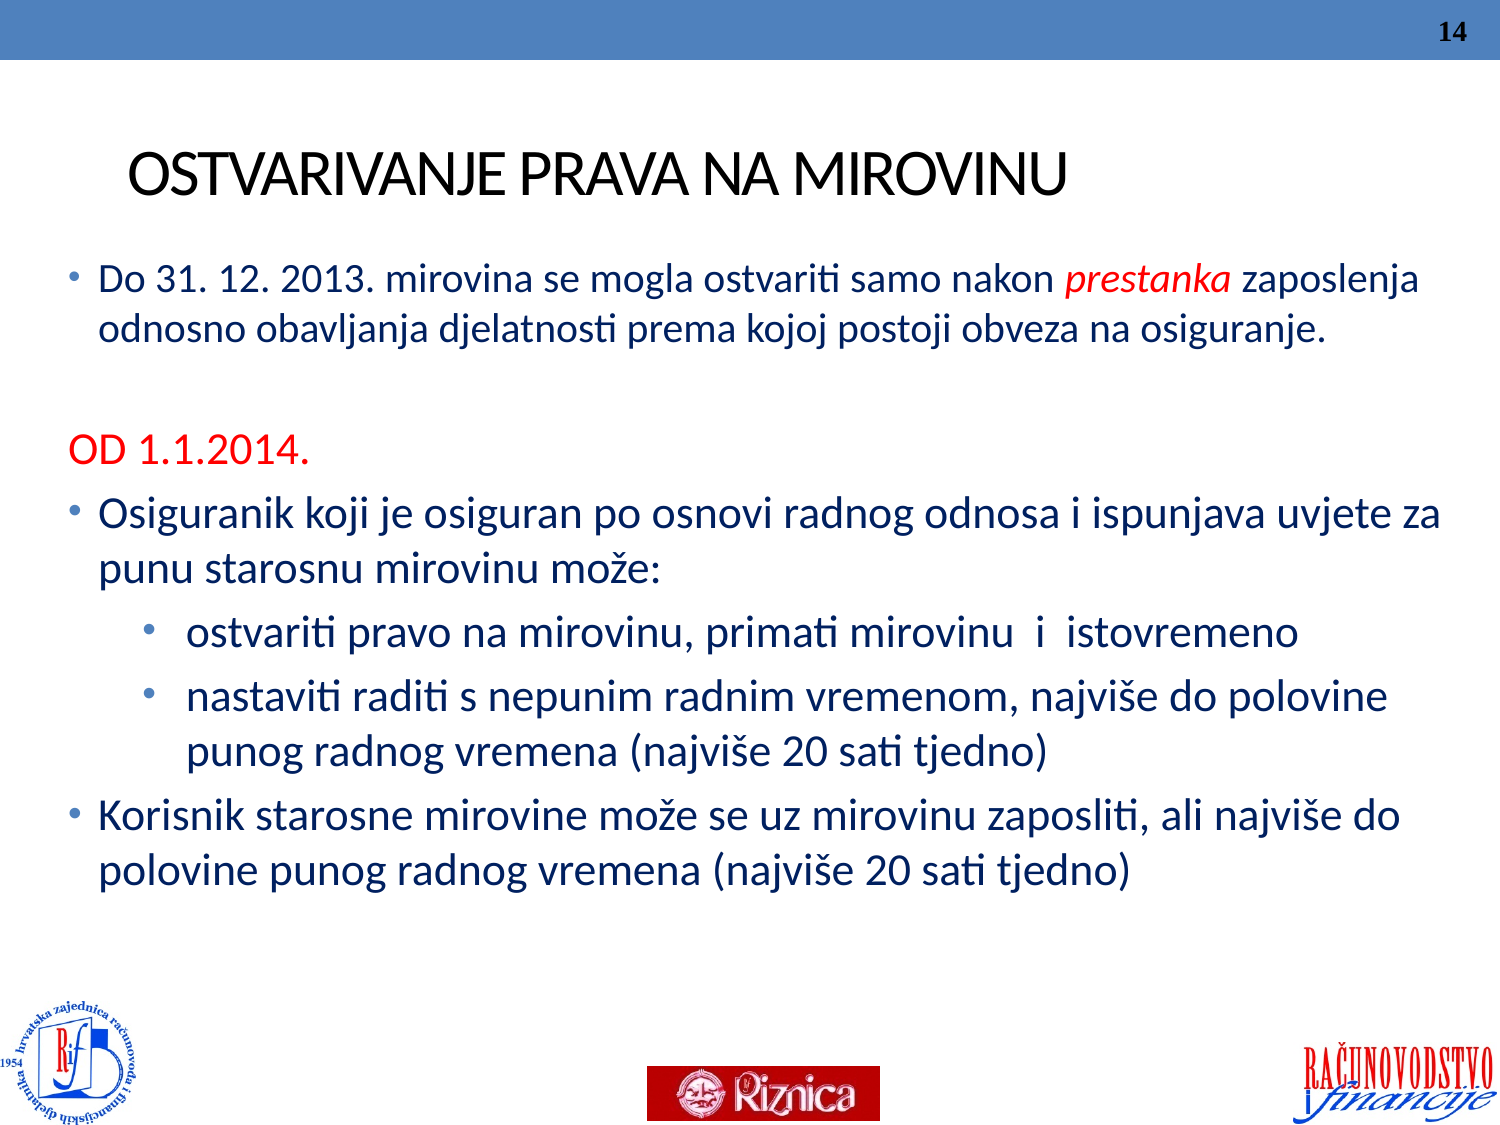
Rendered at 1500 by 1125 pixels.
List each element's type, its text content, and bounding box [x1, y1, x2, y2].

list Do 31. 12. 2013. mirovina se mogla ostvariti samo nakon prestanka zaposlenja odnosno obavljanja djelatnosti prema kojoj postoji obveza na osiguranje. OD 1.1.2014. Osiguranik koji je osiguran po osnovi radnog odnosa i ispunjava uvjete za punu starosnu mirovinu može: ostvariti pravo na mirovinu, primati mirovinu i istovremeno nastaviti raditi s nepunim radnim vremenom, najviše do polovine punog radnog vremena (najviše 20 sati tjedno) Korisnik starosne mirovine može se uz mirovinu zaposliti, ali najviše do polovine punog radnog vremena (najviše 20 sati tjedno) [53, 243, 1463, 1012]
picture [647, 1066, 880, 1121]
slide_number 14 [1364, 3, 1483, 57]
picture [1293, 1042, 1497, 1124]
picture [0, 1001, 136, 1125]
title OSTVARIVANJE PRAVA NA MIROVINU [112, 62, 1463, 243]
